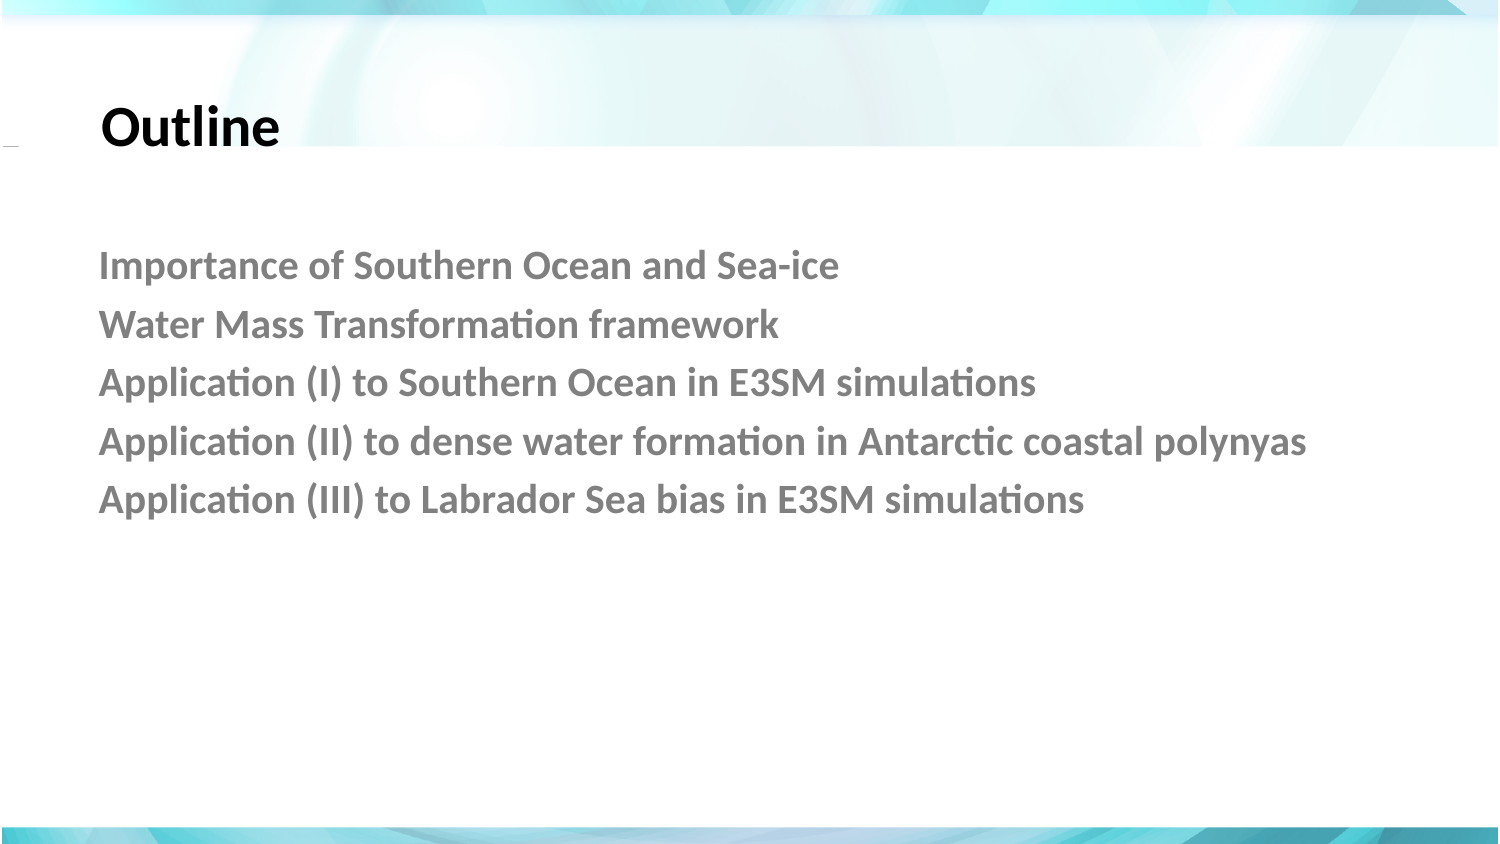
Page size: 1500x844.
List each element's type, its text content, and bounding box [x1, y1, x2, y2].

text_box Outline [101, 85, 1377, 158]
picture [2, 0, 1498, 146]
picture [2, 828, 1498, 844]
text_box Importance of Southern Ocean and Sea-ice Water Mass Transformation framework Application (I) to Southern Ocean in E3SM simulations Application (II) to dense water formation in Antarctic coastal polynyas Application (III) to Labrador Sea bias in E3SM simulations [98, 238, 1393, 543]
